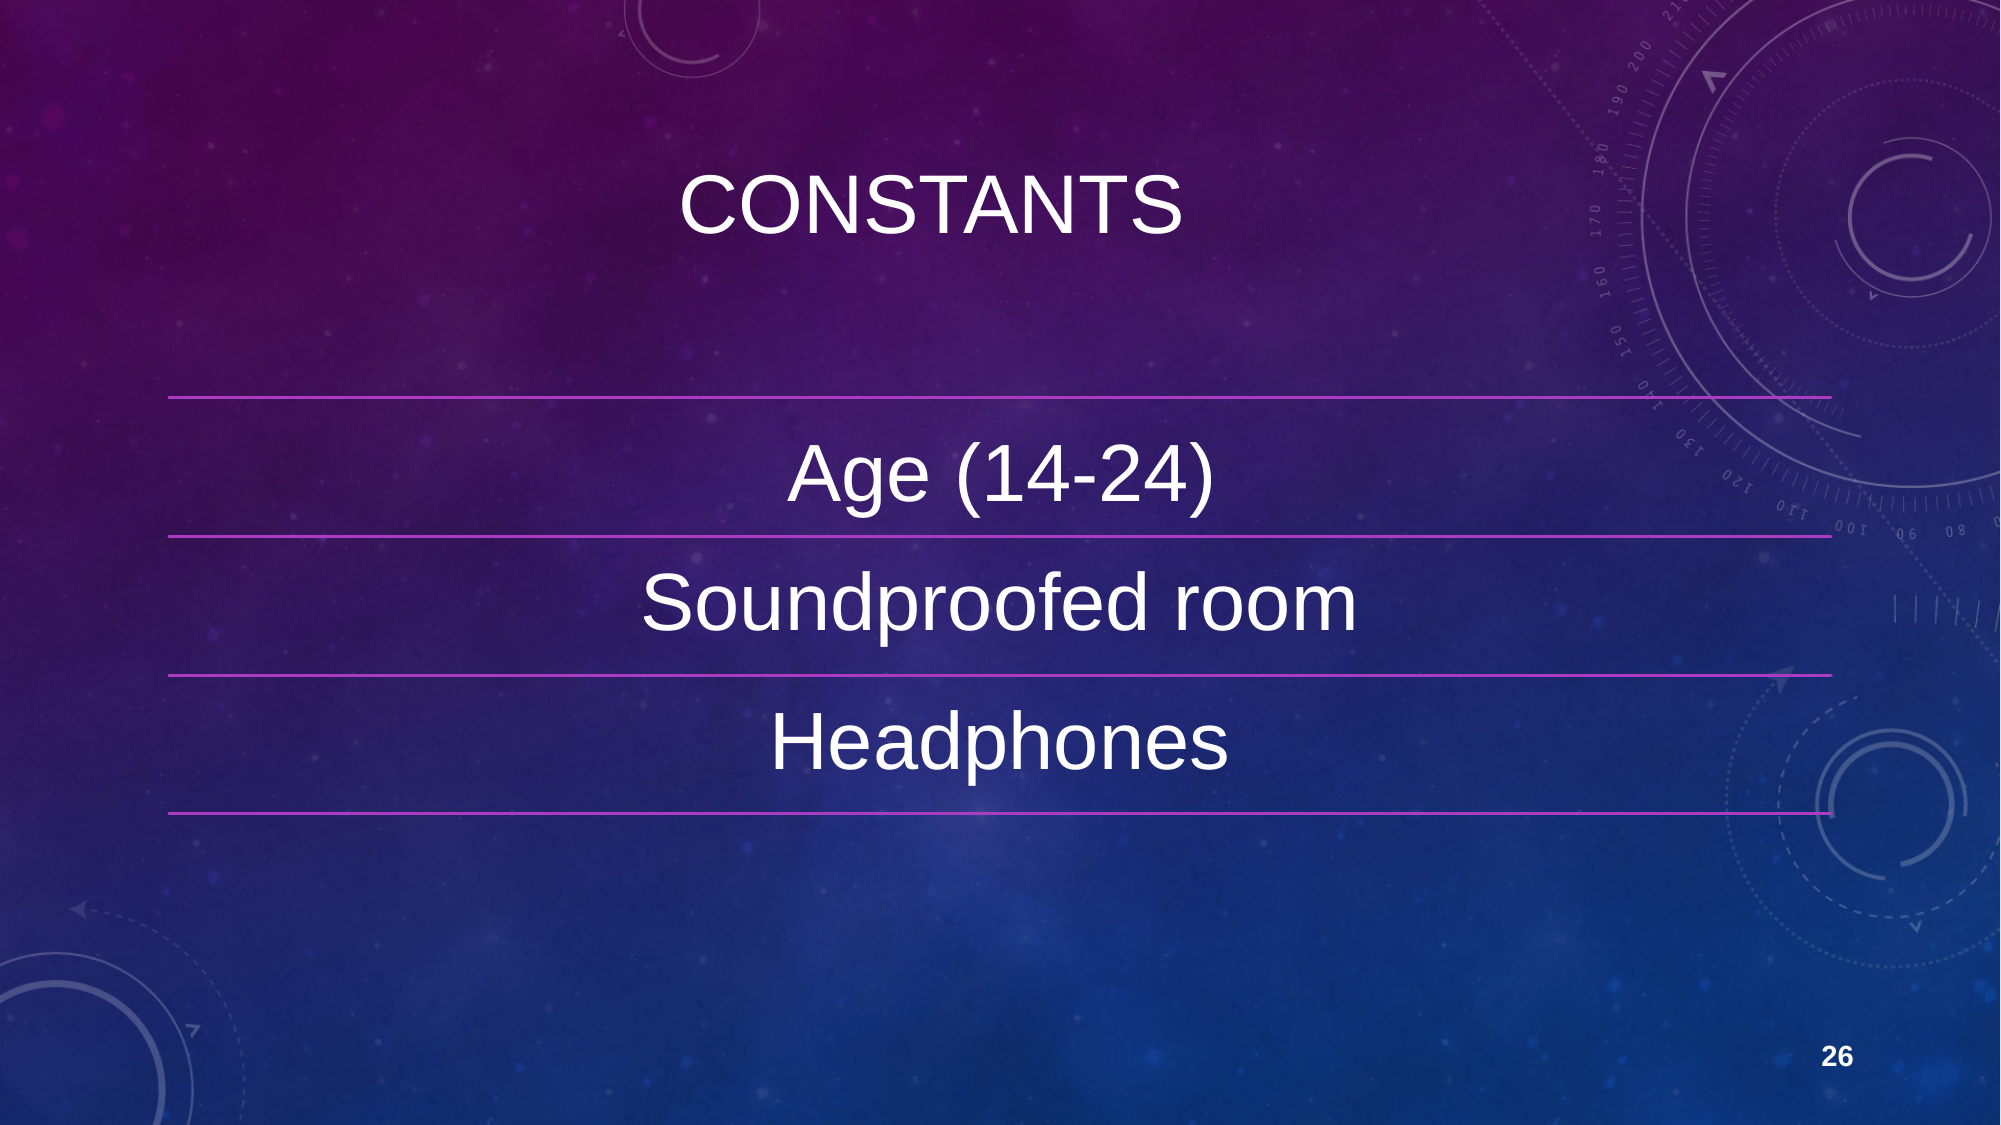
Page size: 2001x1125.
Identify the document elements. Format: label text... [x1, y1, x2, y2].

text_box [168, 397, 1832, 953]
picture [0, 0, 2001, 1125]
title CONSTANTS [112, 99, 1775, 302]
text_box 26 [1806, 1022, 1936, 1088]
